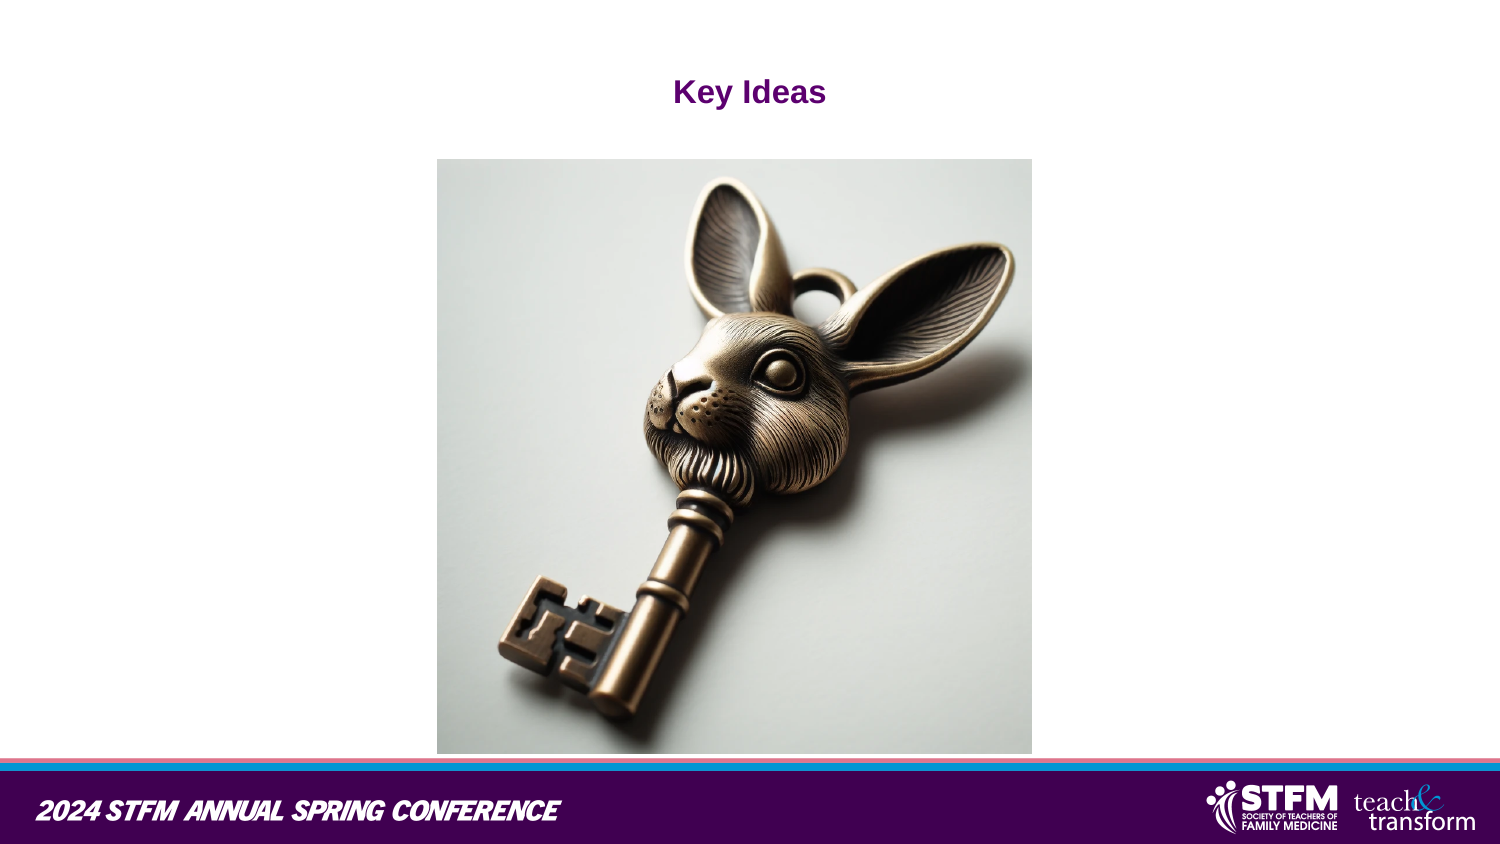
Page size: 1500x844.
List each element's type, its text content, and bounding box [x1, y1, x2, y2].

title Key Ideas [103, 68, 1397, 160]
picture [0, 771, 1500, 844]
picture [0, 0, 1500, 762]
